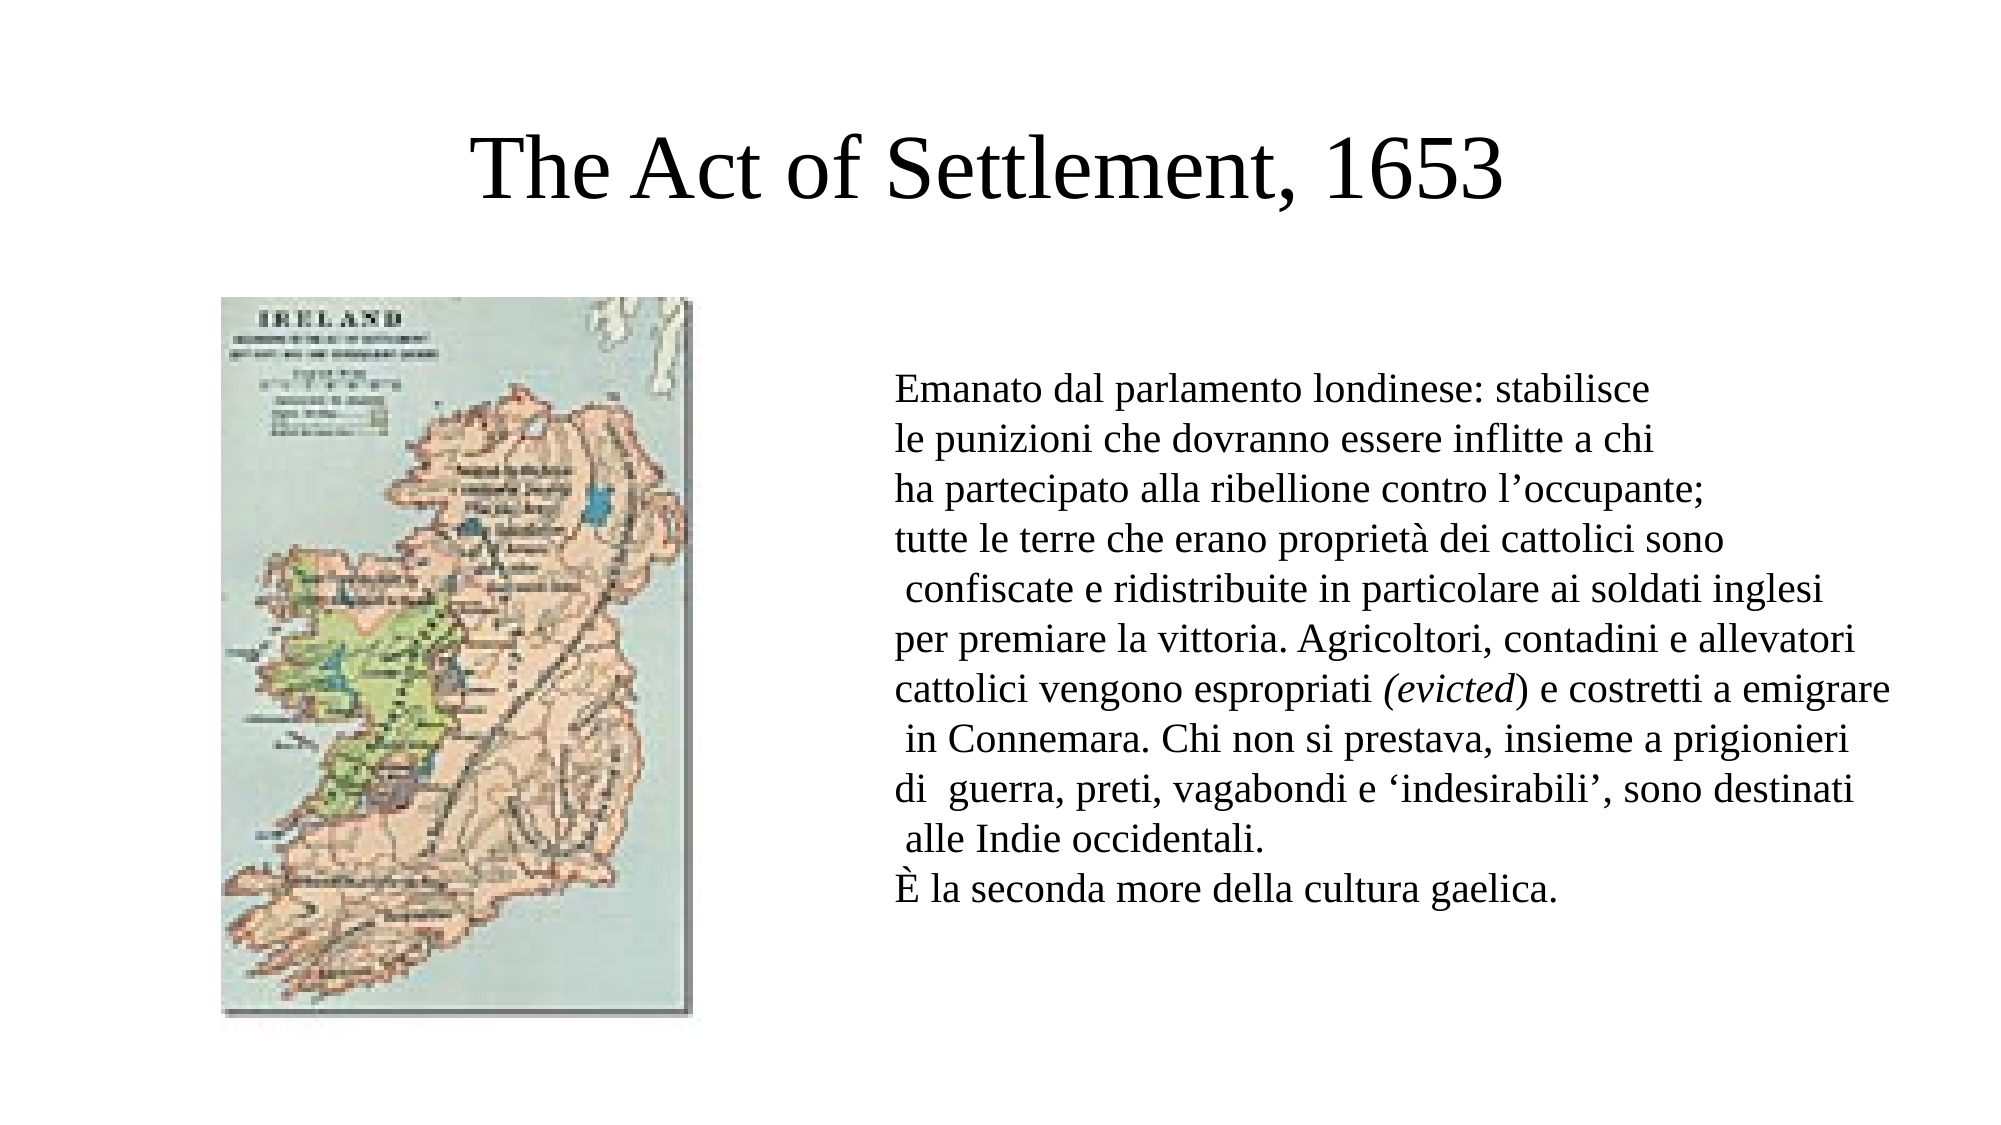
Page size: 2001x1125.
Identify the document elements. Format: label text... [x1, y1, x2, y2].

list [221, 297, 706, 1036]
title The Act of Settlement, 1653 [137, 59, 1863, 278]
text_box Emanato dal parlamento londinese: stabilisce le punizioni che dovranno essere inflitte a chi ha partecipato alla ribellione contro l’occupante; tutte le terre che erano proprietà dei cattolici sono confiscate e ridistribuite in particolare ai soldati inglesi per premiare la vittoria. Agricoltori, contadini e allevatori cattolici vengono espropriati (evicted) e costretti a emigrare in Connemara. Chi non si prestava, insieme a prigionieri di guerra, preti, vagabondi e ‘indesirabili’, sono destinati alle Indie occidentali. È la seconda more della cultura gaelica. [879, 353, 1906, 964]
